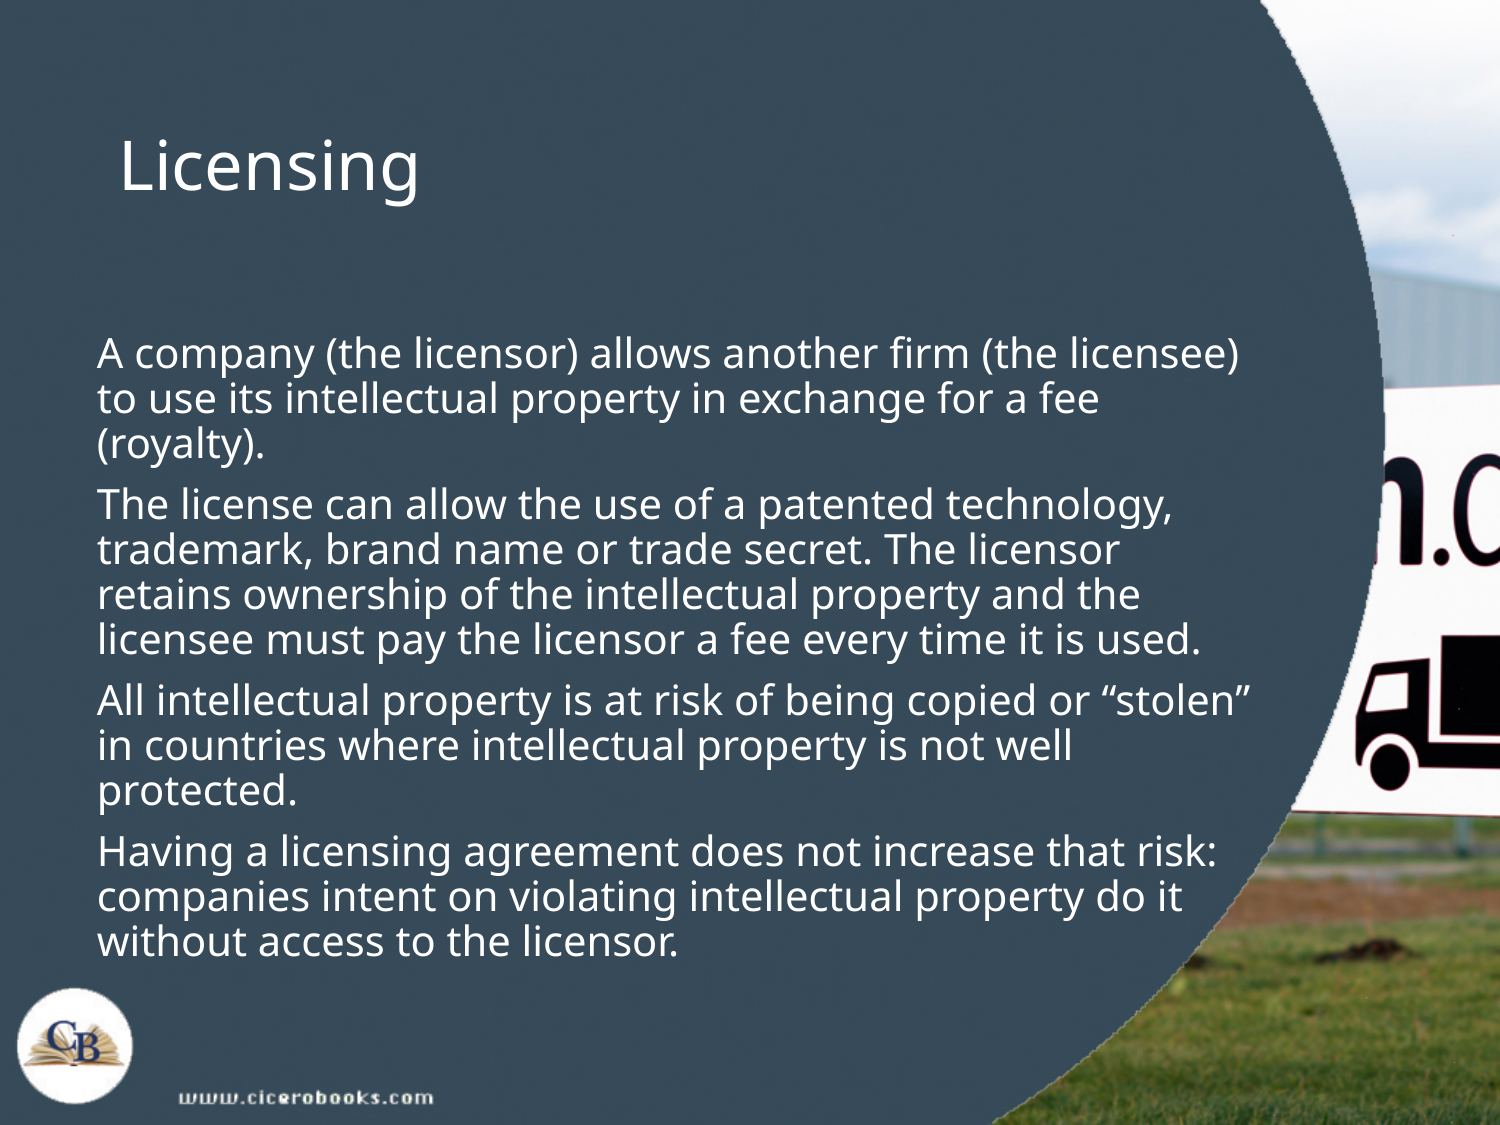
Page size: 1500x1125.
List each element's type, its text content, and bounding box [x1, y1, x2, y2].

title Licensing [103, 59, 1397, 278]
picture [0, 0, 1500, 1125]
list A company (the licensor) allows another firm (the licensee) to use its intellectual property in exchange for a fee (royalty). The license can allow the use of a patented technology, trademark, brand name or trade secret. The licensor retains ownership of the intellectual property and the licensee must pay the licensor a fee every time it is used. All intellectual property is at risk of being copied or “stolen” in countries where intellectual property is not well protected. Having a licensing agreement does not increase that risk: companies intent on violating intellectual property do it without access to the licensor. [81, 324, 1279, 1005]
